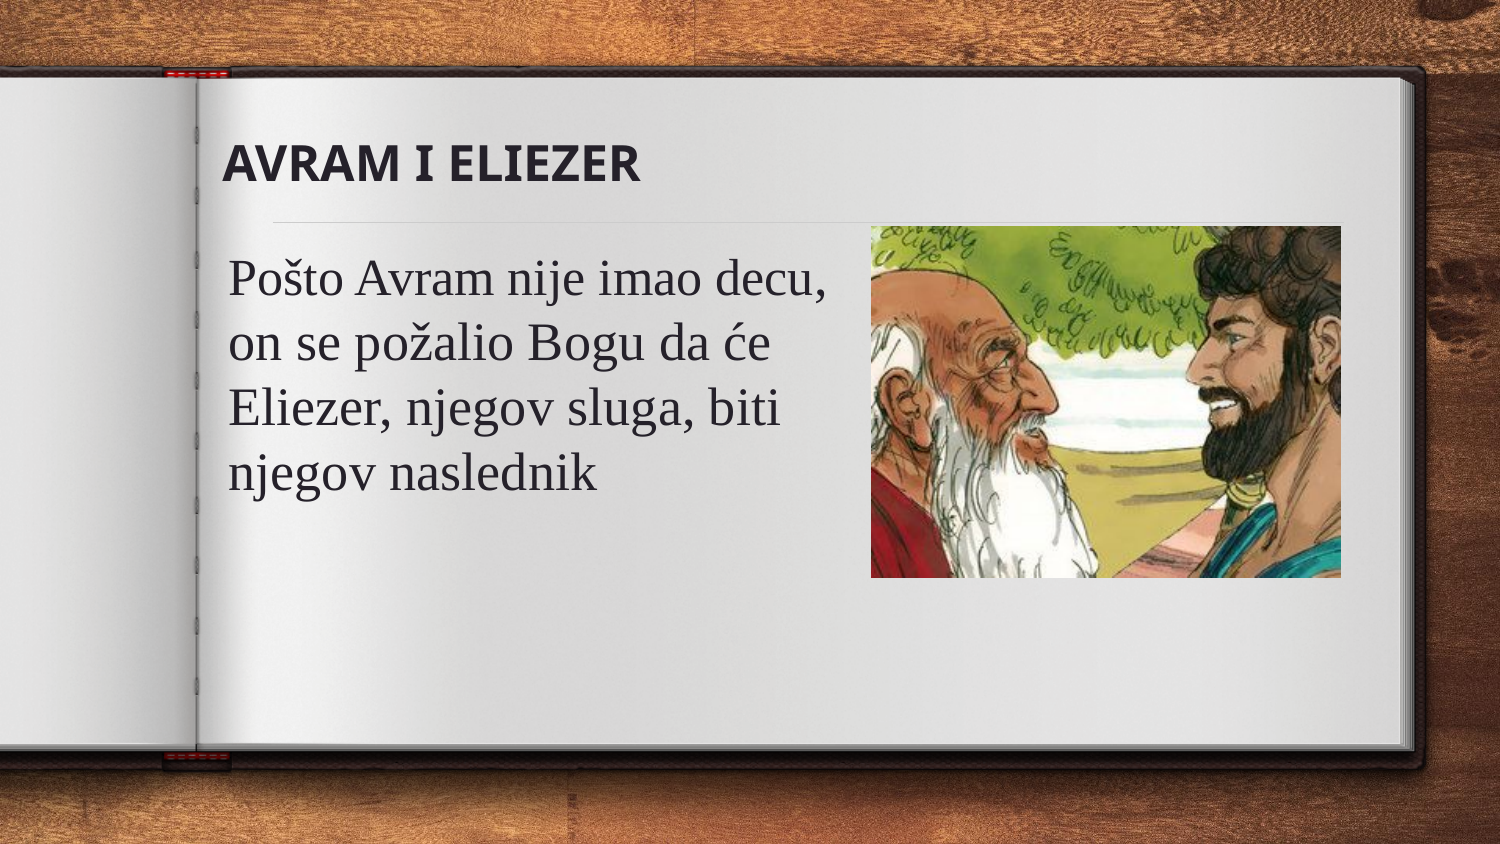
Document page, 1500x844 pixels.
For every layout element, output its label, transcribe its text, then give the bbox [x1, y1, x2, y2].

list Pošto Avram nije imao decu, on se požalio Bogu da će Eliezer, njegov sluga, biti njegov naslednik [213, 226, 872, 726]
picture [0, 0, 1500, 844]
title AVRAM I ELIEZER [207, 92, 1293, 207]
